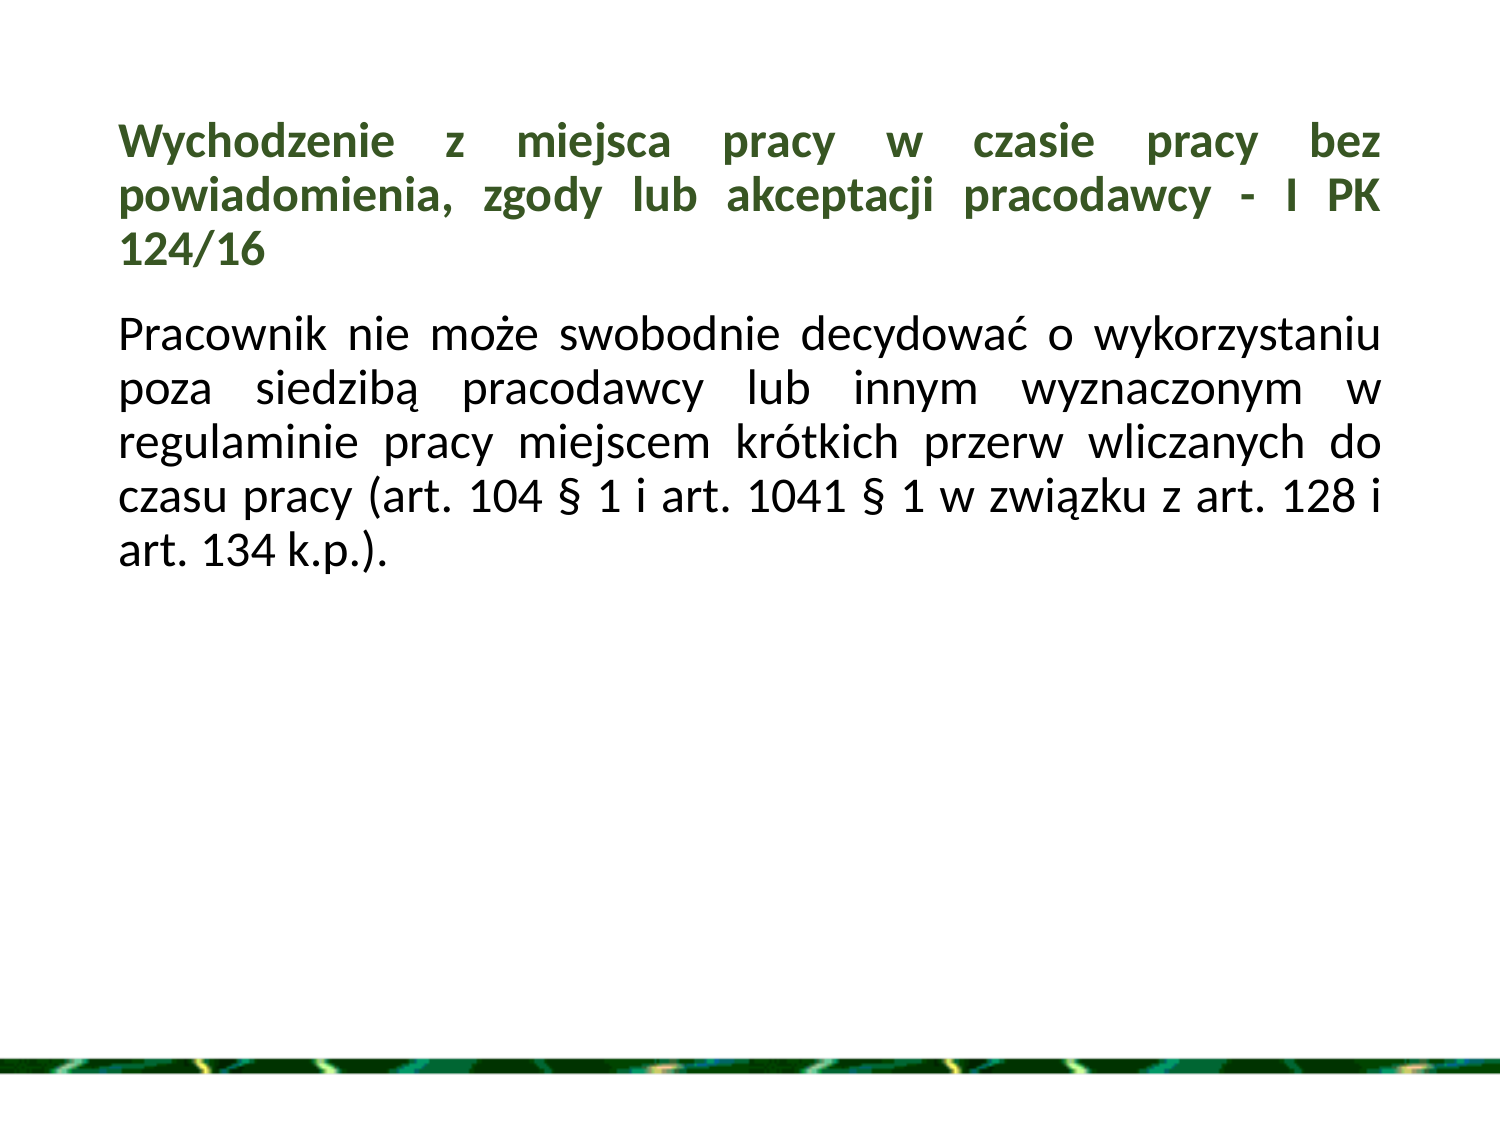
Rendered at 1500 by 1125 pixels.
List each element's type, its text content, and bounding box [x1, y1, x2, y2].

list Pracownik nie może swobodnie decydować o wykorzystaniu poza siedzibą pracodawcy lub innym wyznaczonym w regulaminie pracy miejscem krótkich przerw wliczanych do czasu pracy (art. 104 § 1 i art. 1041 § 1 w związku z art. 128 i art. 134 k.p.). [103, 299, 1397, 1014]
title Wychodzenie z miejsca pracy w czasie pracy bez powiadomienia, zgody lub akceptacji pracodawcy - I PK 124/16 [103, 59, 1397, 278]
picture [0, 1054, 1500, 1080]
